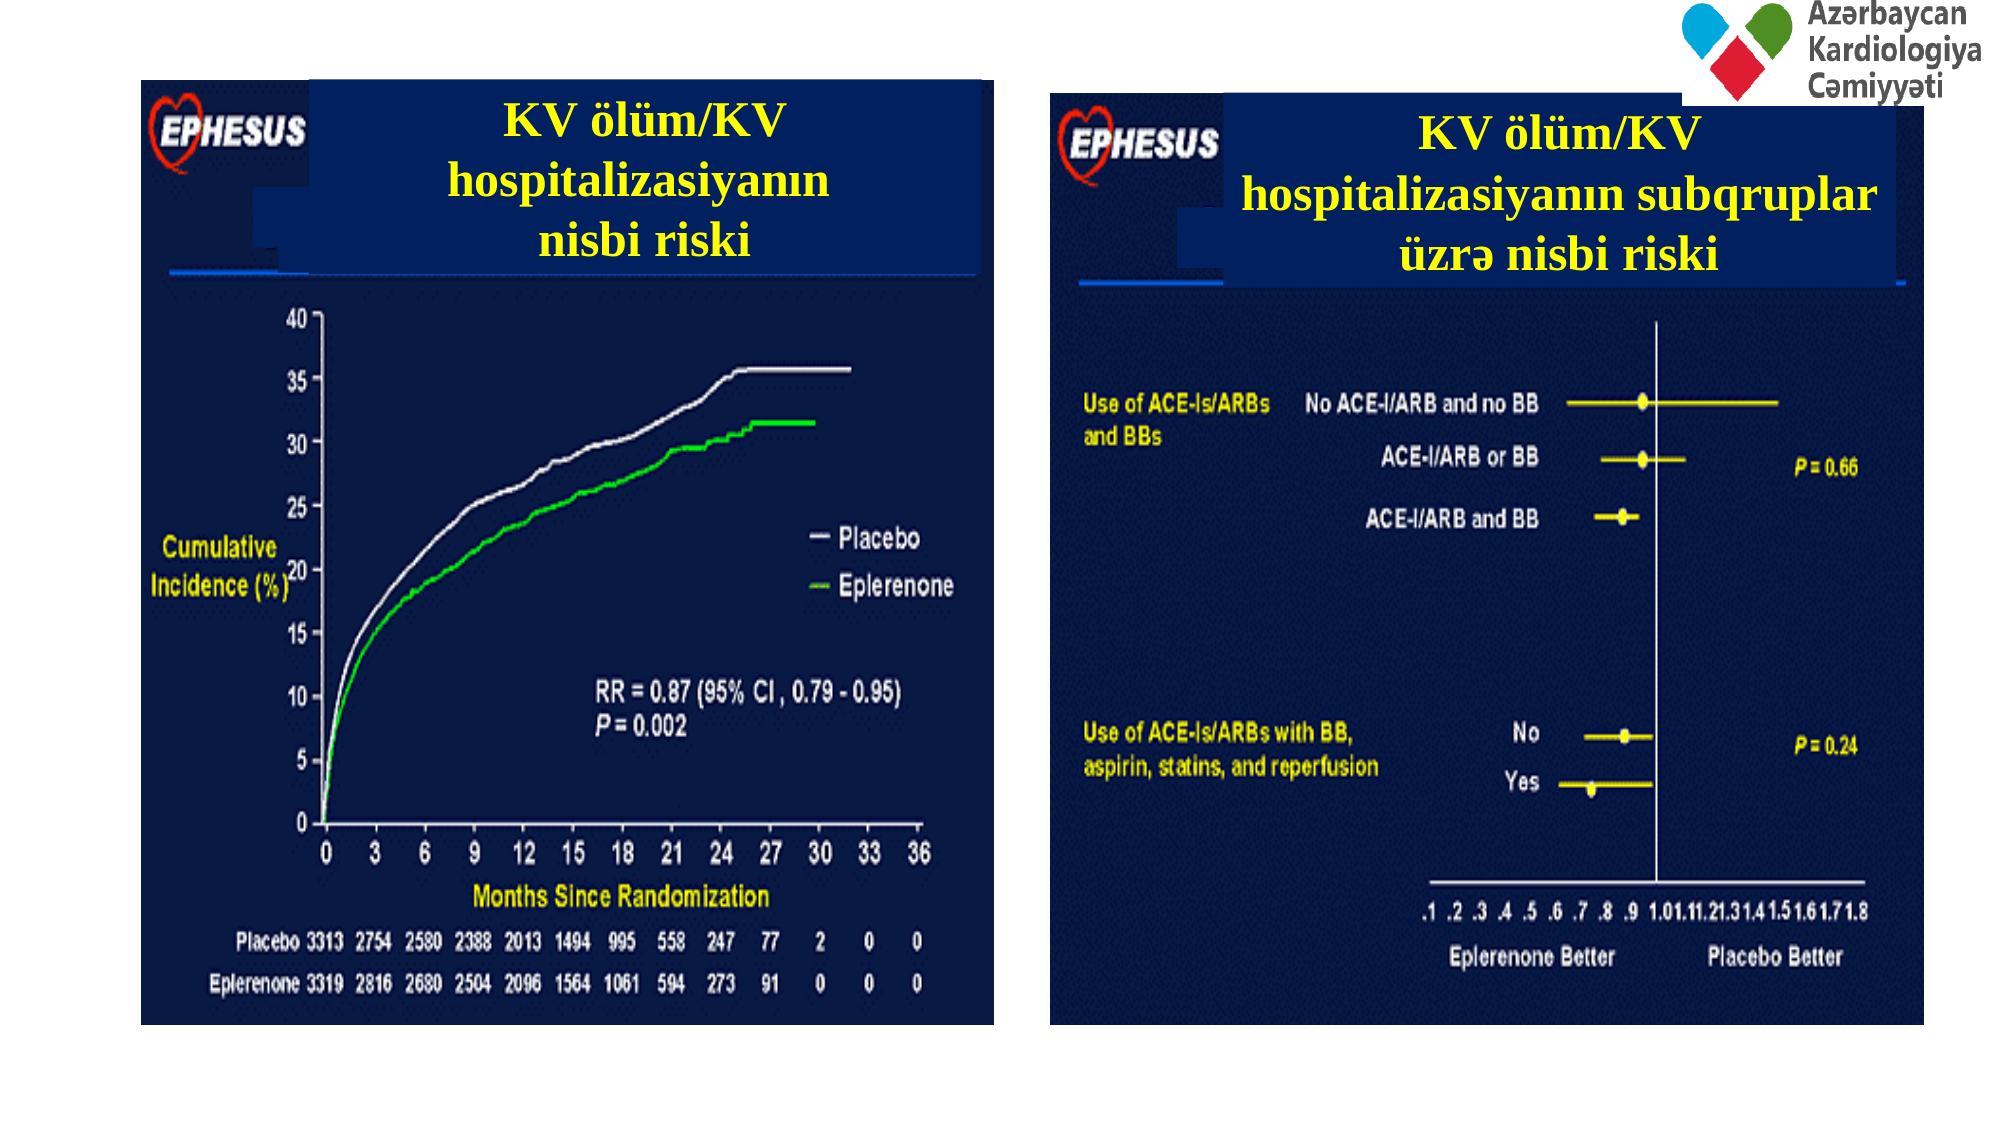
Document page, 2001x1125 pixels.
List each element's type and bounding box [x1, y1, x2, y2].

picture [140, 79, 994, 1025]
picture [1050, 0, 1981, 1025]
